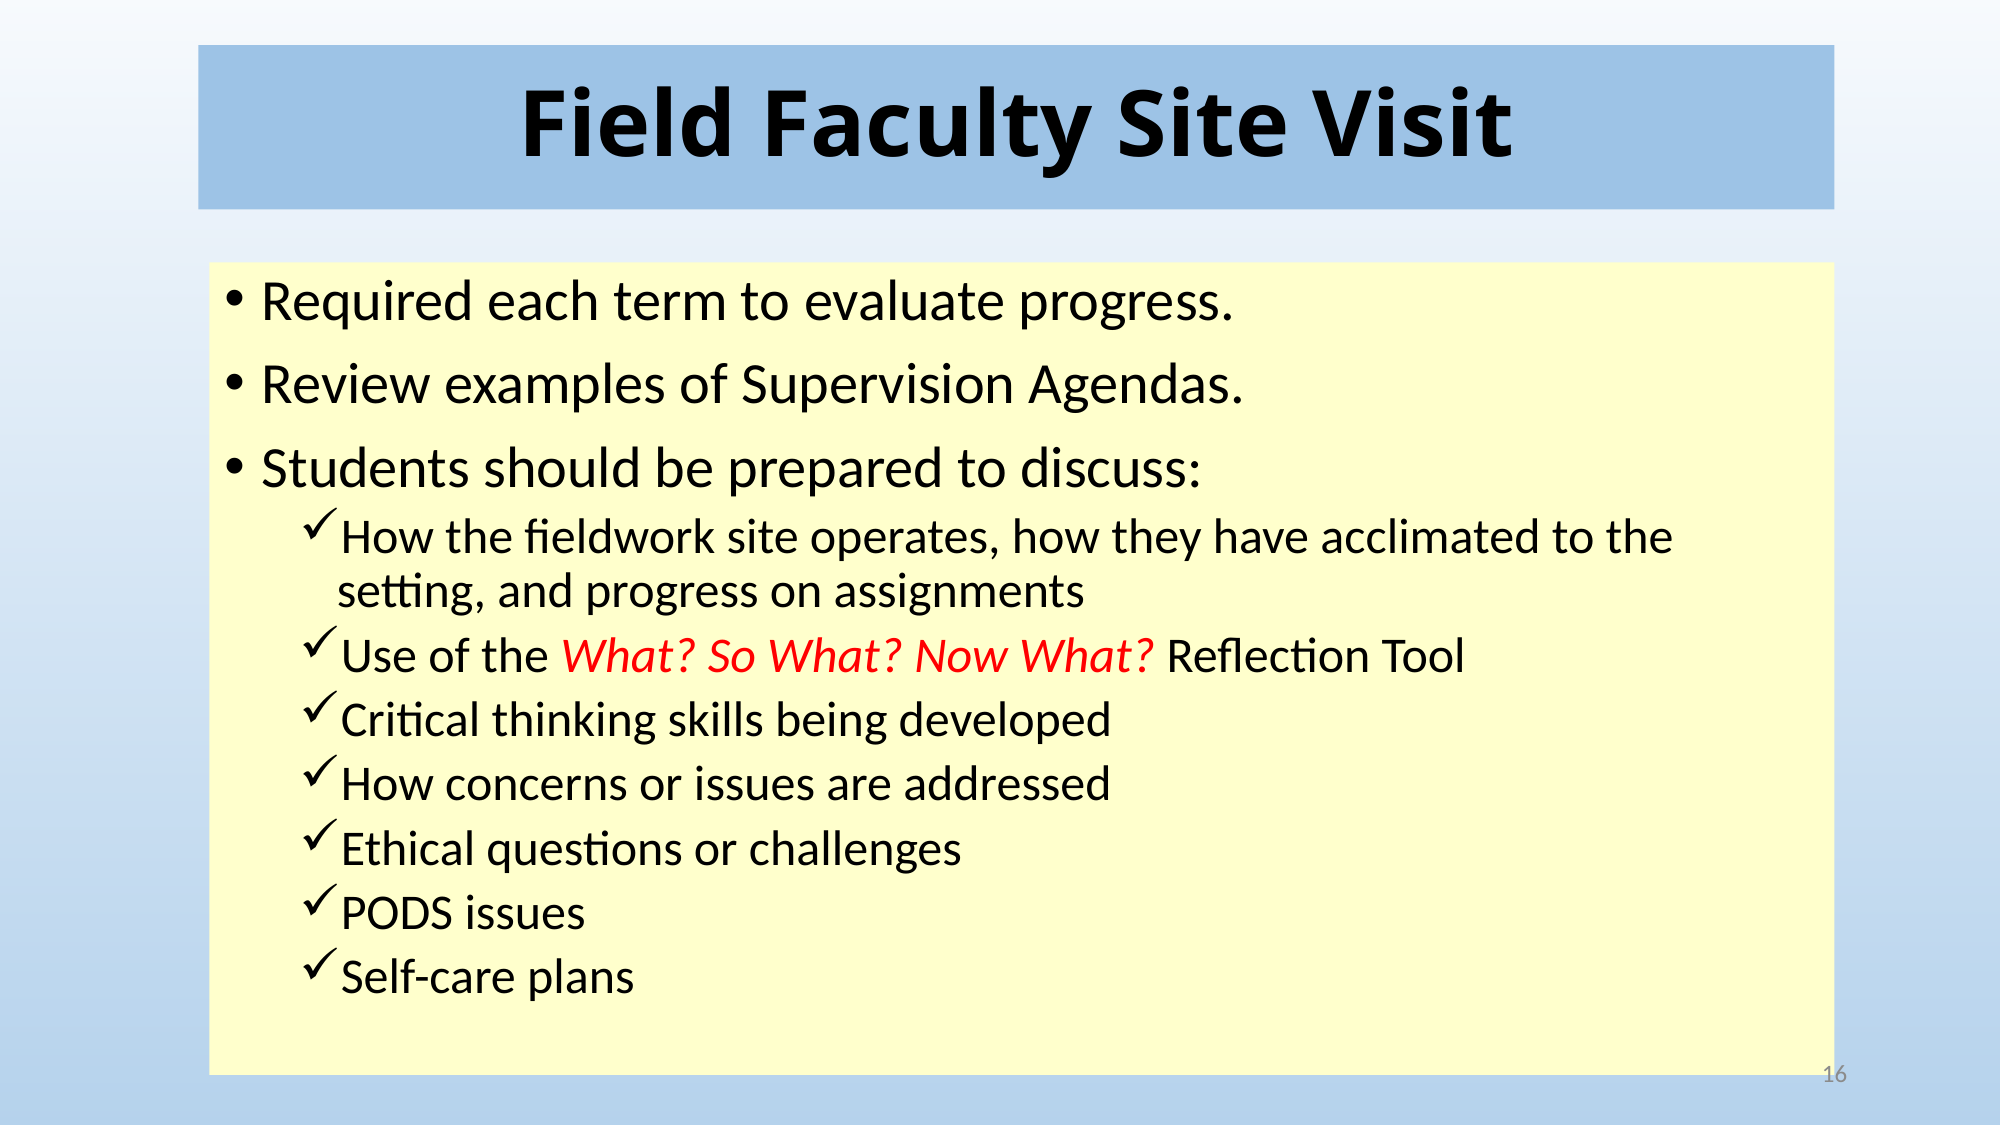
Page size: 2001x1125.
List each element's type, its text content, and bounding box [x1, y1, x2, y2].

slide_number 16 [1412, 1042, 1863, 1103]
list Required each term to evaluate progress. Review examples of Supervision Agendas. Students should be prepared to discuss: How the fieldwork site operates, how they have acclimated to the setting, and progress on assignments Use of the What? So What? Now What? Reflection Tool Critical thinking skills being developed How concerns or issues are addressed Ethical questions or challenges PODS issues Self-care plans [209, 262, 1835, 1075]
title Field Faculty Site Visit [198, 45, 1835, 210]
